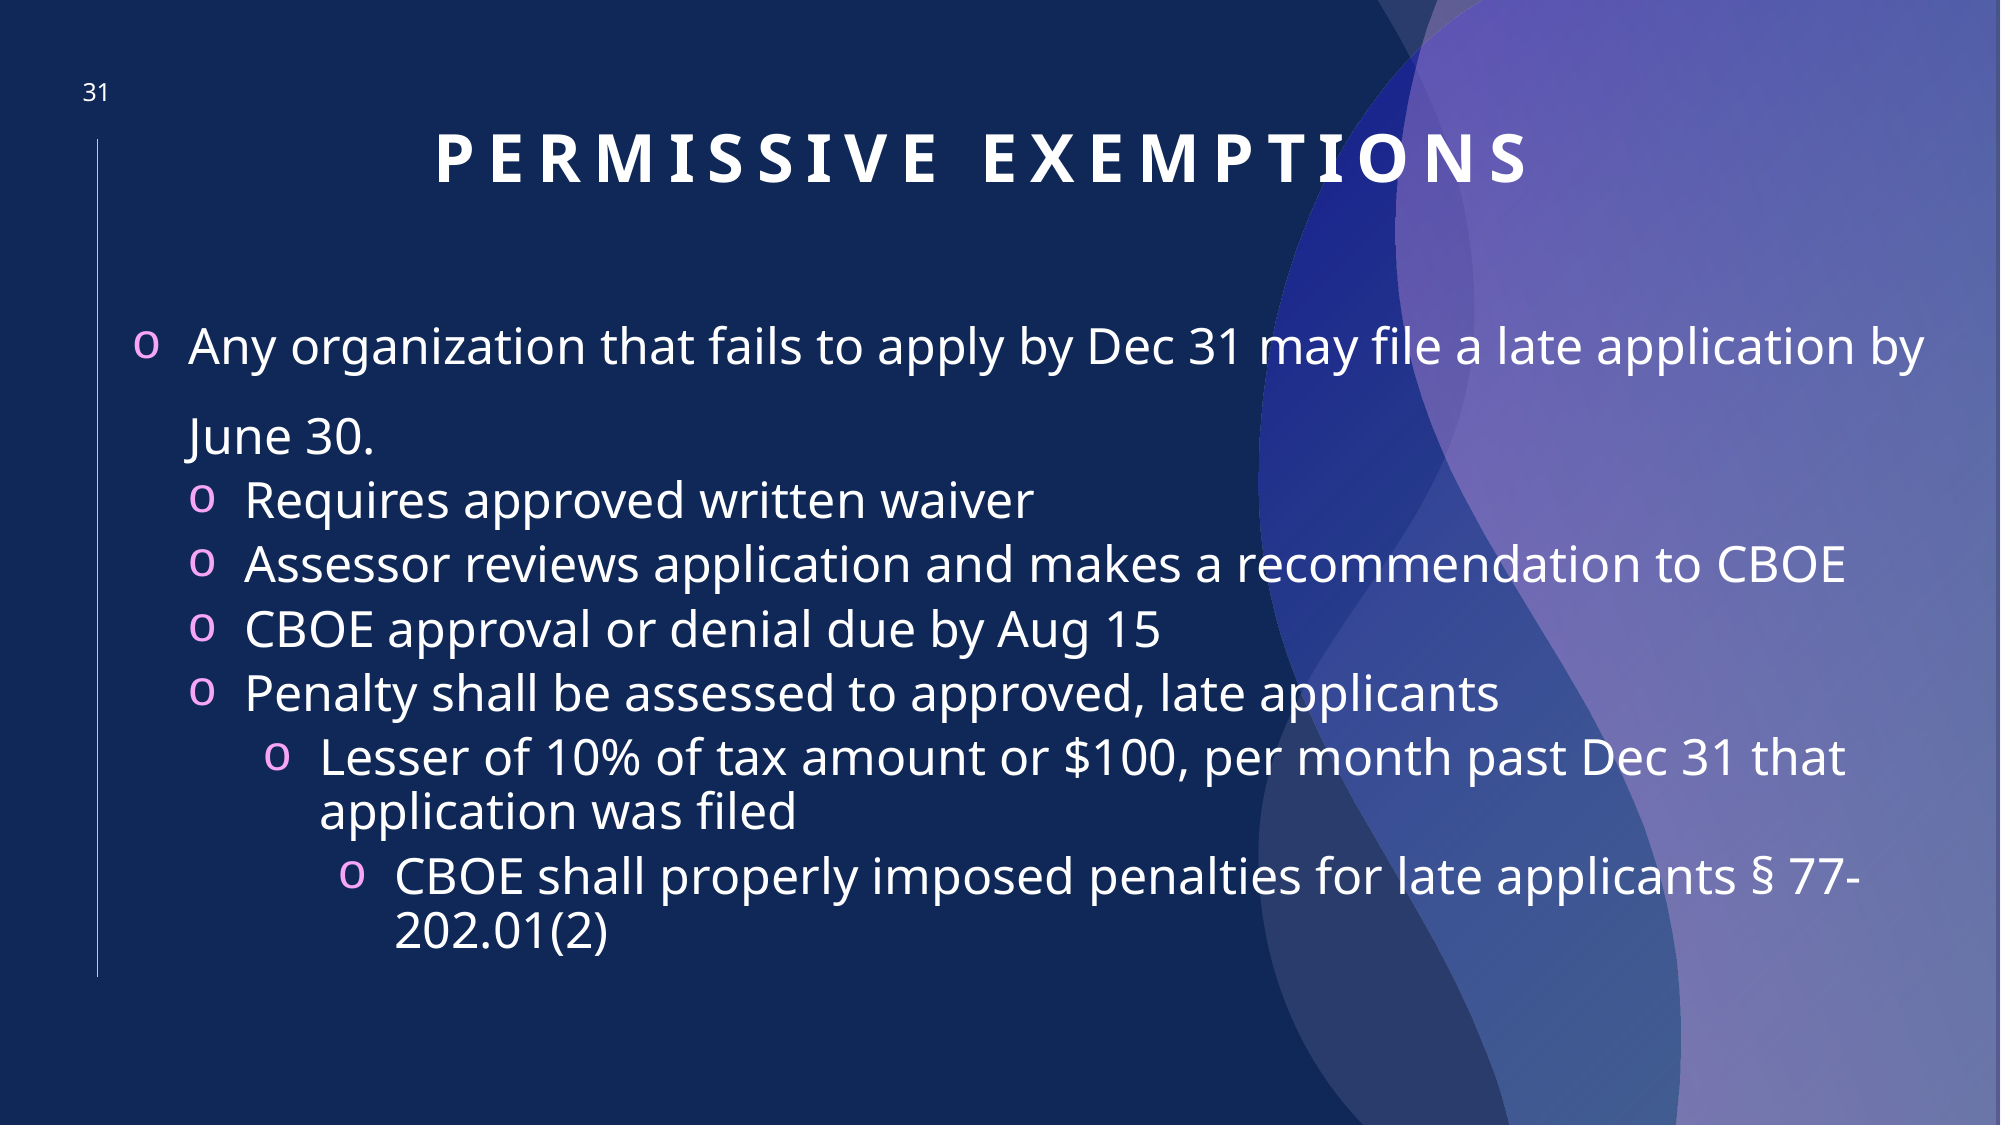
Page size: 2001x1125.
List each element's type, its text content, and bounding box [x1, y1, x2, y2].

list Any organization that fails to apply by Dec 31 may file a late application by June 30. Requires approved written waiver Assessor reviews application and makes a recommendation to CBOE CBOE approval or denial due by Aug 15 Penalty shall be assessed to approved, late applicants Lesser of 10% of tax amount or $100, per month past Dec 31 that application was filed CBOE shall properly imposed penalties for late applicants § 77-202.01(2) [116, 277, 1967, 1058]
title Permissive exemptions [251, 92, 1709, 205]
slide_number 31 [53, 67, 140, 119]
